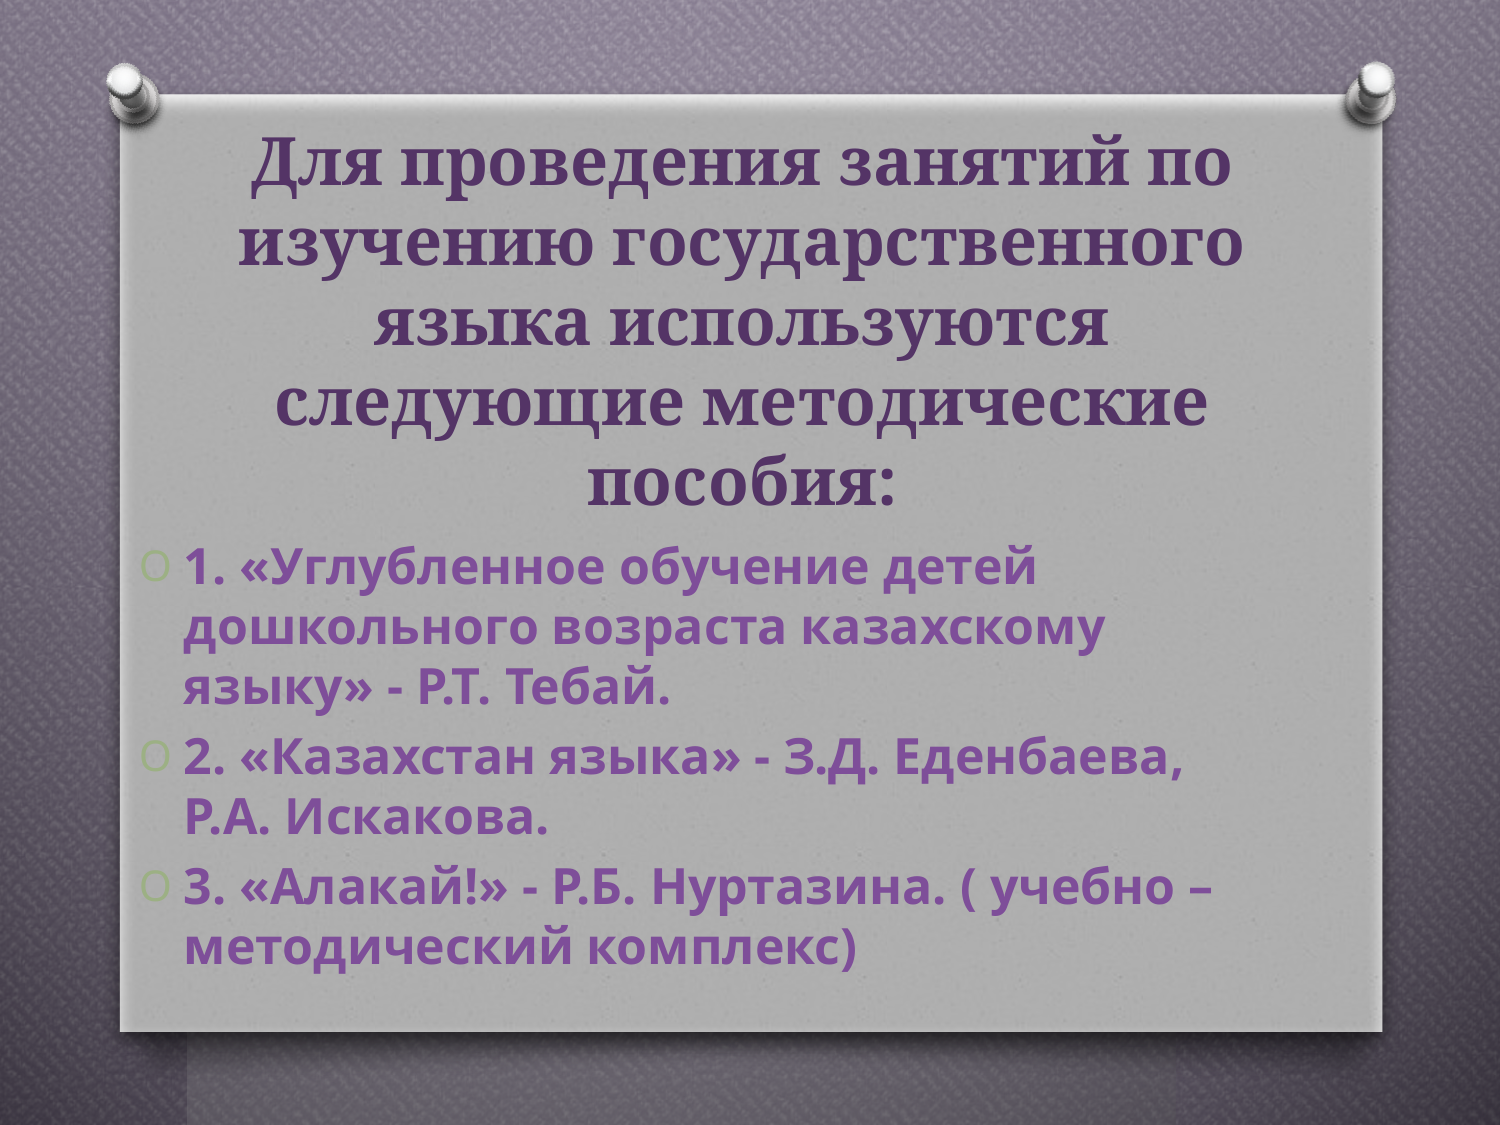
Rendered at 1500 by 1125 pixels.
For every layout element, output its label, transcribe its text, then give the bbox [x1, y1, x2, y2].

title Для проведения занятий по изучению государственного языка используются следующие методические пособия: [171, 219, 1314, 418]
picture [75, 29, 198, 153]
list 1. «Углубленное обучение детей дошкольного возраста казахскому языку» - Р.Т. Тебай. 2. «Казахстан языка» - З.Д. Еденбаева, Р.А. Искакова. 3. «Алакай!» - Р.Б. Нуртазина. ( учебно – методический комплекс) [123, 527, 1257, 988]
picture [1317, 35, 1439, 156]
